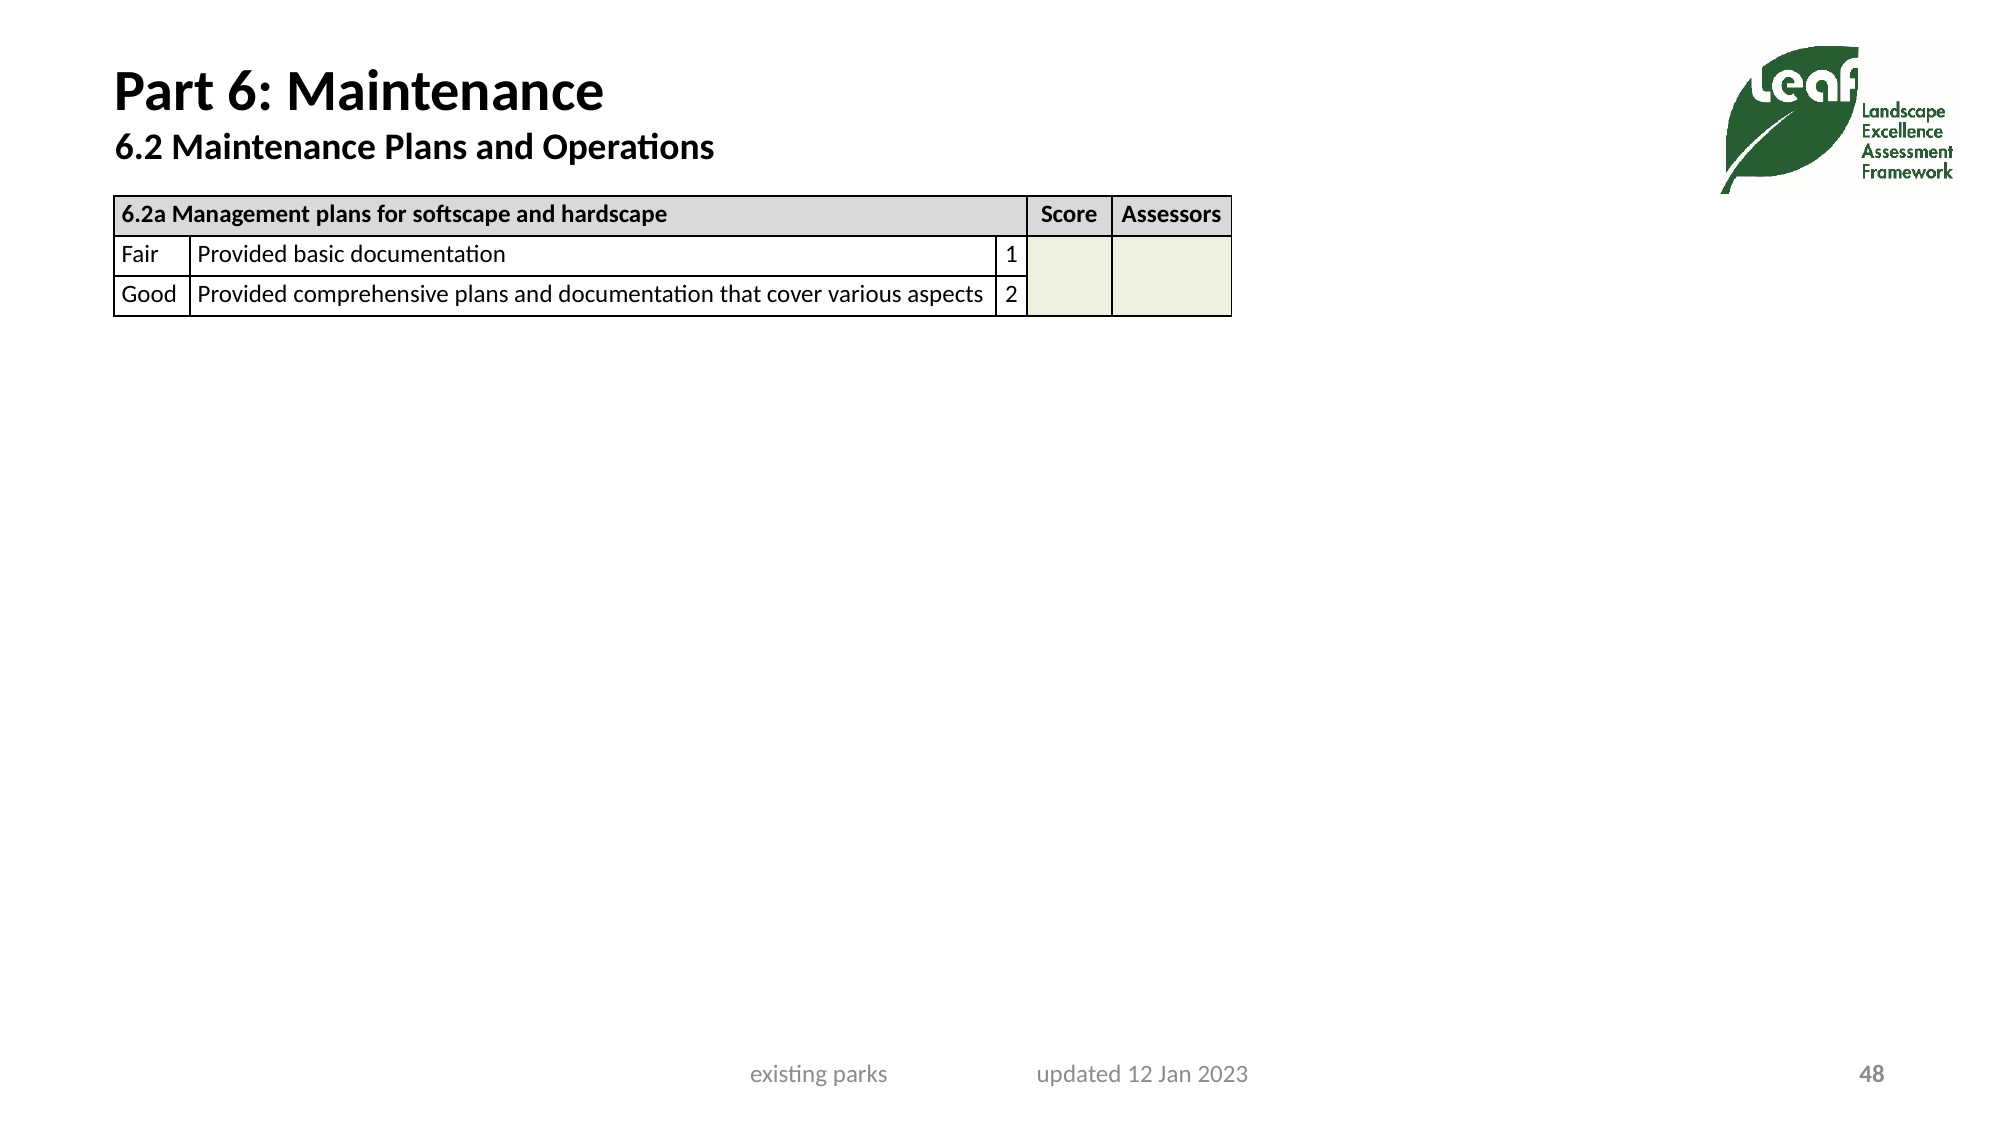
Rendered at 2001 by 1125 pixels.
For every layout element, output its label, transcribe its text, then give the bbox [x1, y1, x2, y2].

title Part 6: Maintenance 6.2 Maintenance Plans and Operations [99, 45, 1655, 194]
footer existing parks updated 12 Jan 2023 [683, 1042, 1317, 1103]
slide_number 48 [1433, 1042, 1900, 1103]
table_cell Provided basic documentation [191, 237, 995, 275]
picture [1720, 46, 1958, 194]
table_cell 1 [997, 237, 1026, 275]
table_header Score [1028, 197, 1111, 235]
table_cell Fair [115, 237, 189, 275]
table_cell Provided comprehensive plans and documentation that cover various aspects [191, 277, 995, 315]
table_cell Good [115, 277, 189, 315]
table_header Assessors [1113, 197, 1231, 235]
table_cell [1028, 237, 1111, 315]
table_header 6.2a Management plans for softscape and hardscape [115, 197, 1026, 235]
table_cell 2 [997, 277, 1026, 315]
table_cell [1113, 237, 1231, 315]
